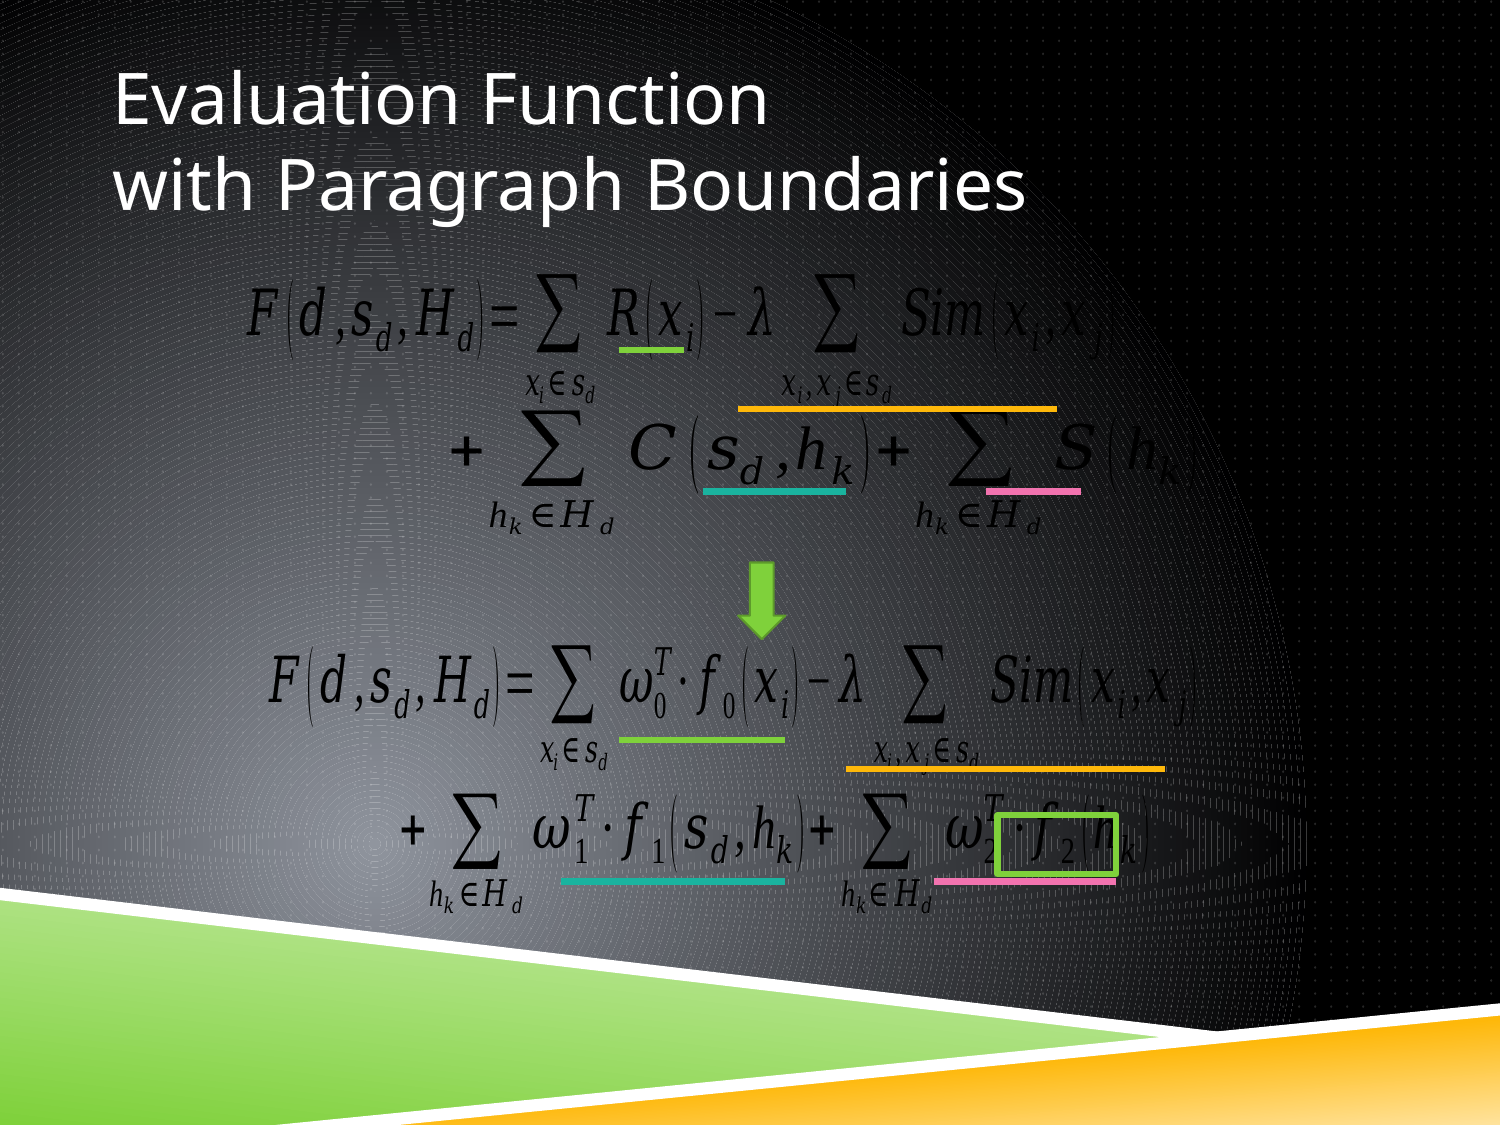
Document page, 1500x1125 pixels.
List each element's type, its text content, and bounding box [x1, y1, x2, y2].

text_box [737, 561, 787, 640]
title Evaluation Function with Paragraph Boundaries [112, 45, 1388, 233]
text_box [997, 814, 1117, 875]
